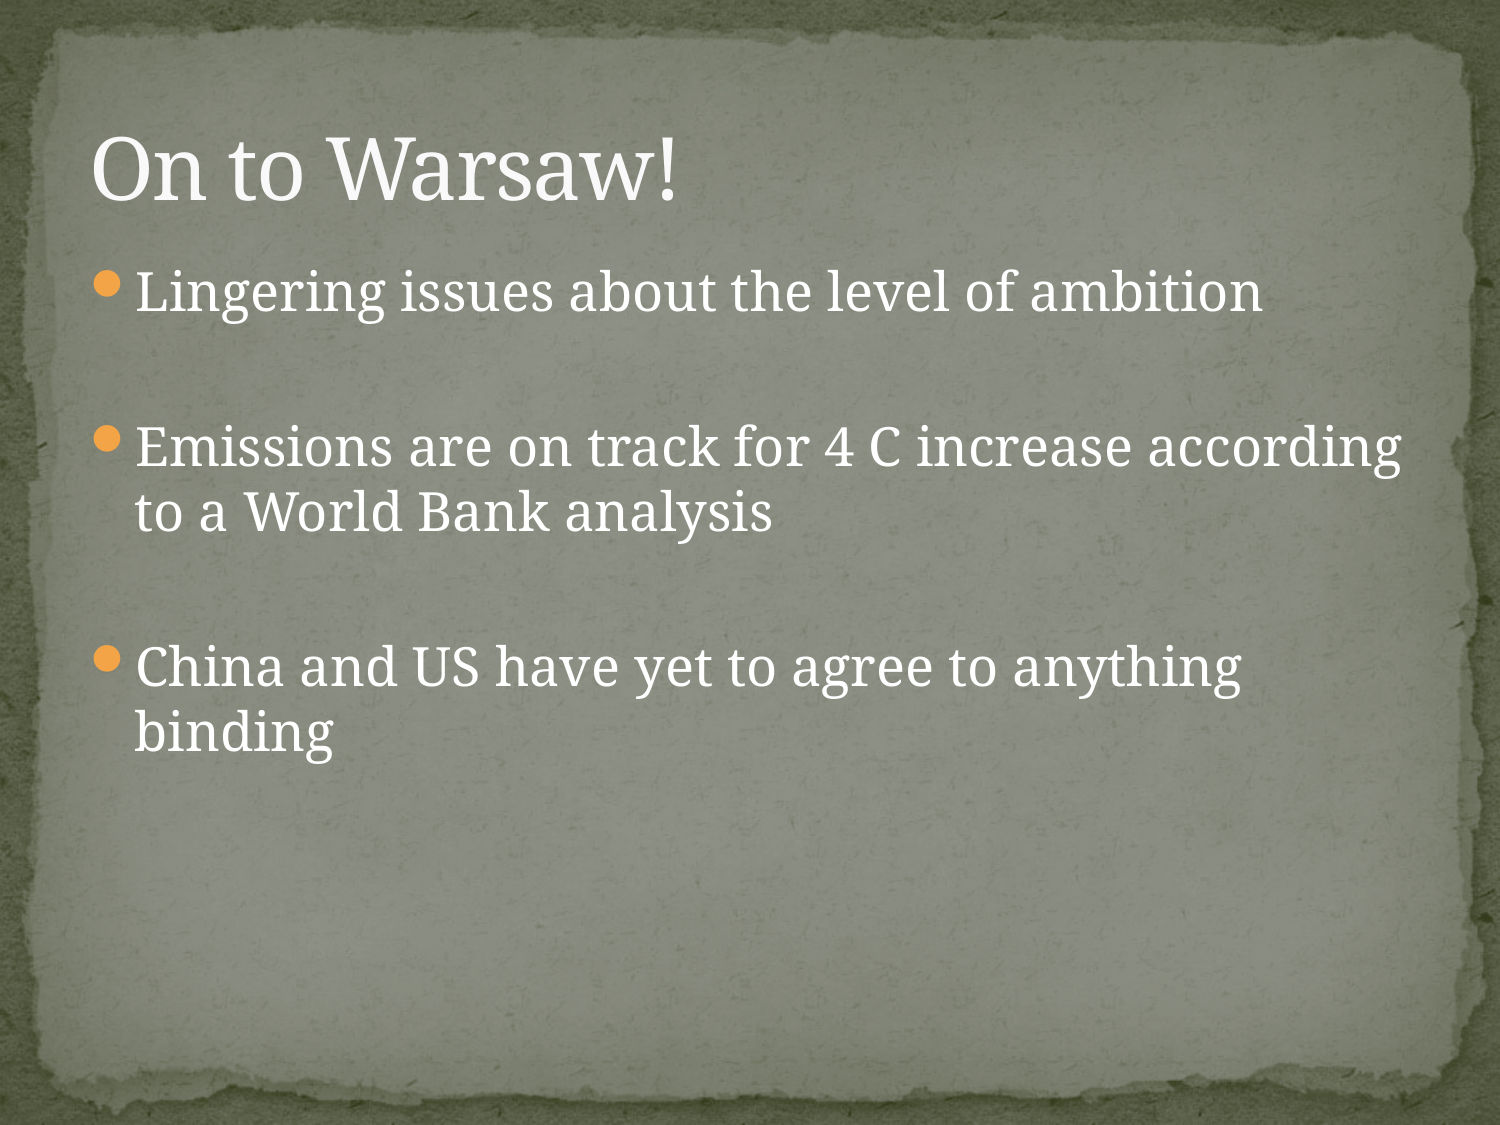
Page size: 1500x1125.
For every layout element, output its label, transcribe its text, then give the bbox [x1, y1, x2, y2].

list Lingering issues about the level of ambition Emissions are on track for 4 C increase according to a World Bank analysis China and US have yet to agree to anything binding [75, 249, 1425, 1000]
title On to Warsaw! [74, 24, 1425, 225]
